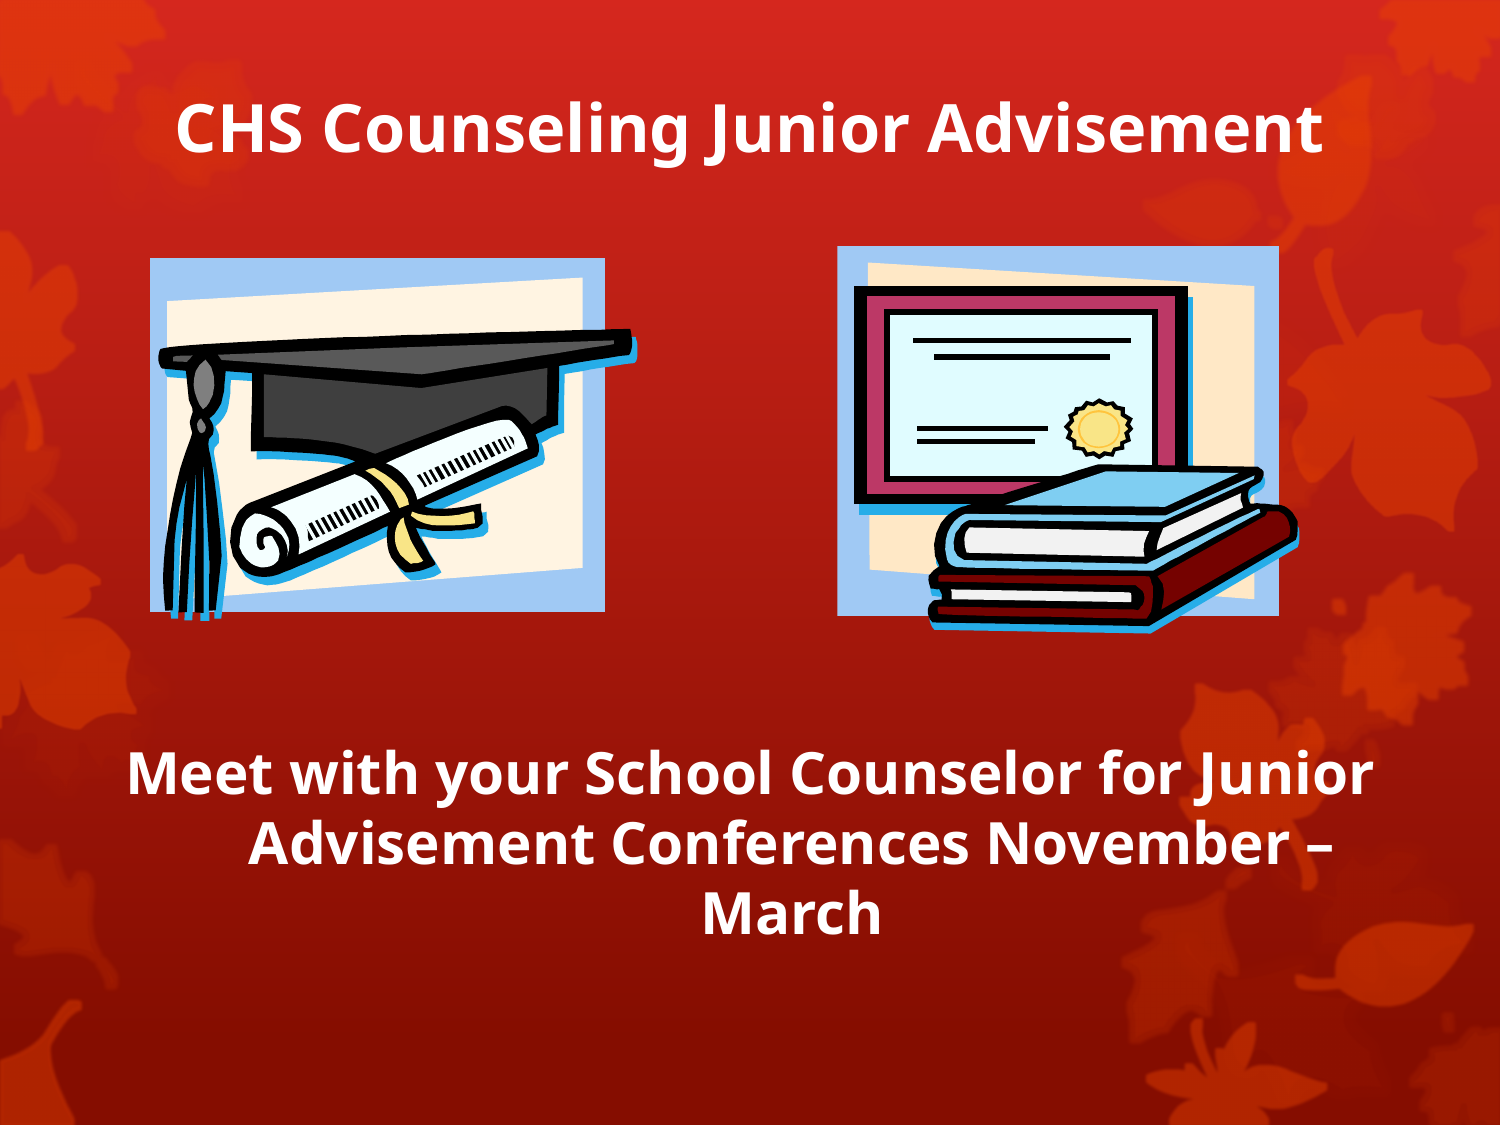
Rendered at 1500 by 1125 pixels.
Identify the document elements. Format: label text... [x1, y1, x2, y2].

title CHS Counseling Junior Advisement [62, 50, 1438, 202]
picture [836, 245, 1301, 634]
list Meet with your School Counselor for Junior Advisement Conferences November – March [75, 662, 1425, 925]
picture [149, 257, 638, 622]
